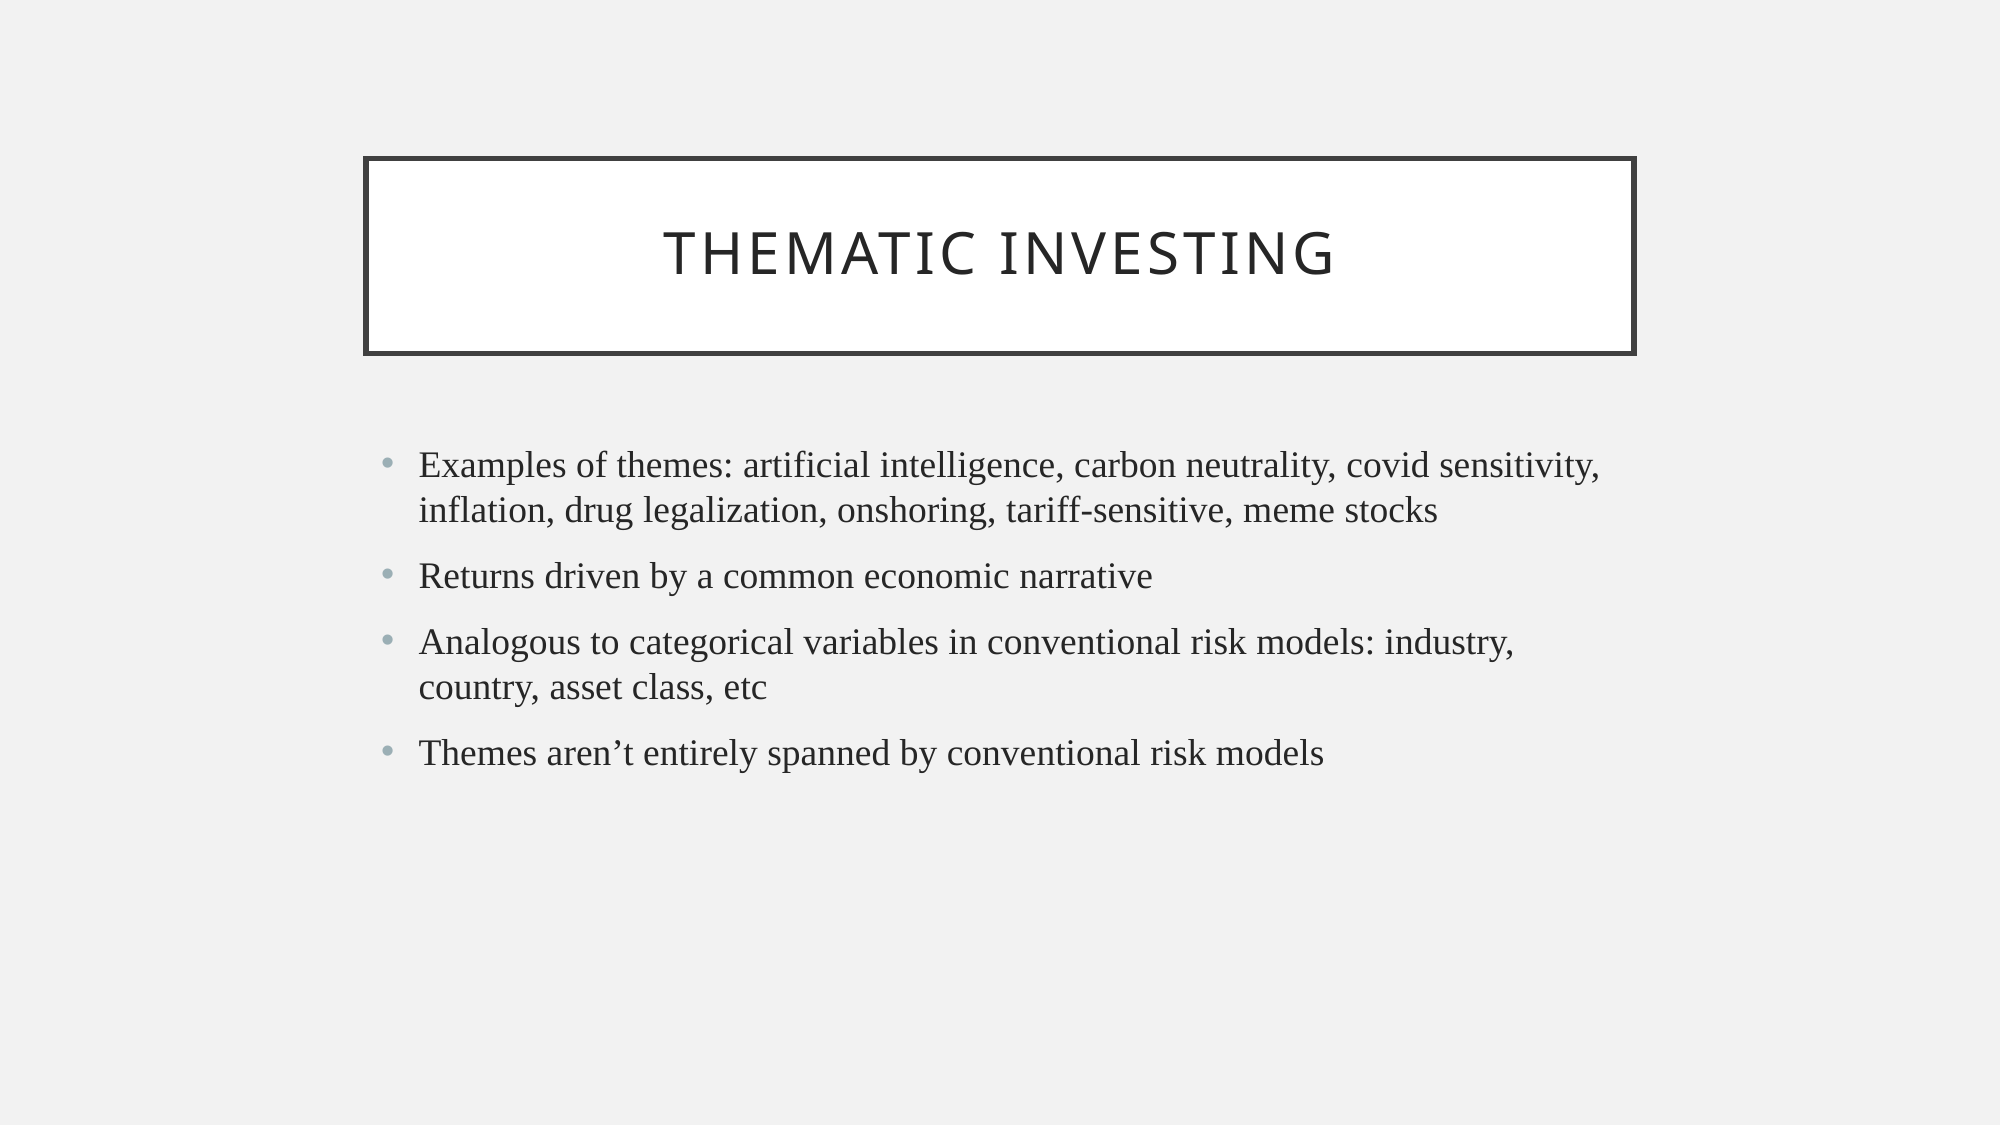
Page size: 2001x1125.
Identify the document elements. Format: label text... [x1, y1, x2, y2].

title Thematic investing [363, 156, 1637, 356]
list Examples of themes: artificial intelligence, carbon neutrality, covid sensitivity, inflation, drug legalization, onshoring, tariff-sensitive, meme stocks Returns driven by a common economic narrative Analogous to categorical variables in conventional risk models: industry, country, asset class, etc Themes aren’t entirely spanned by conventional risk models [366, 432, 1634, 982]
